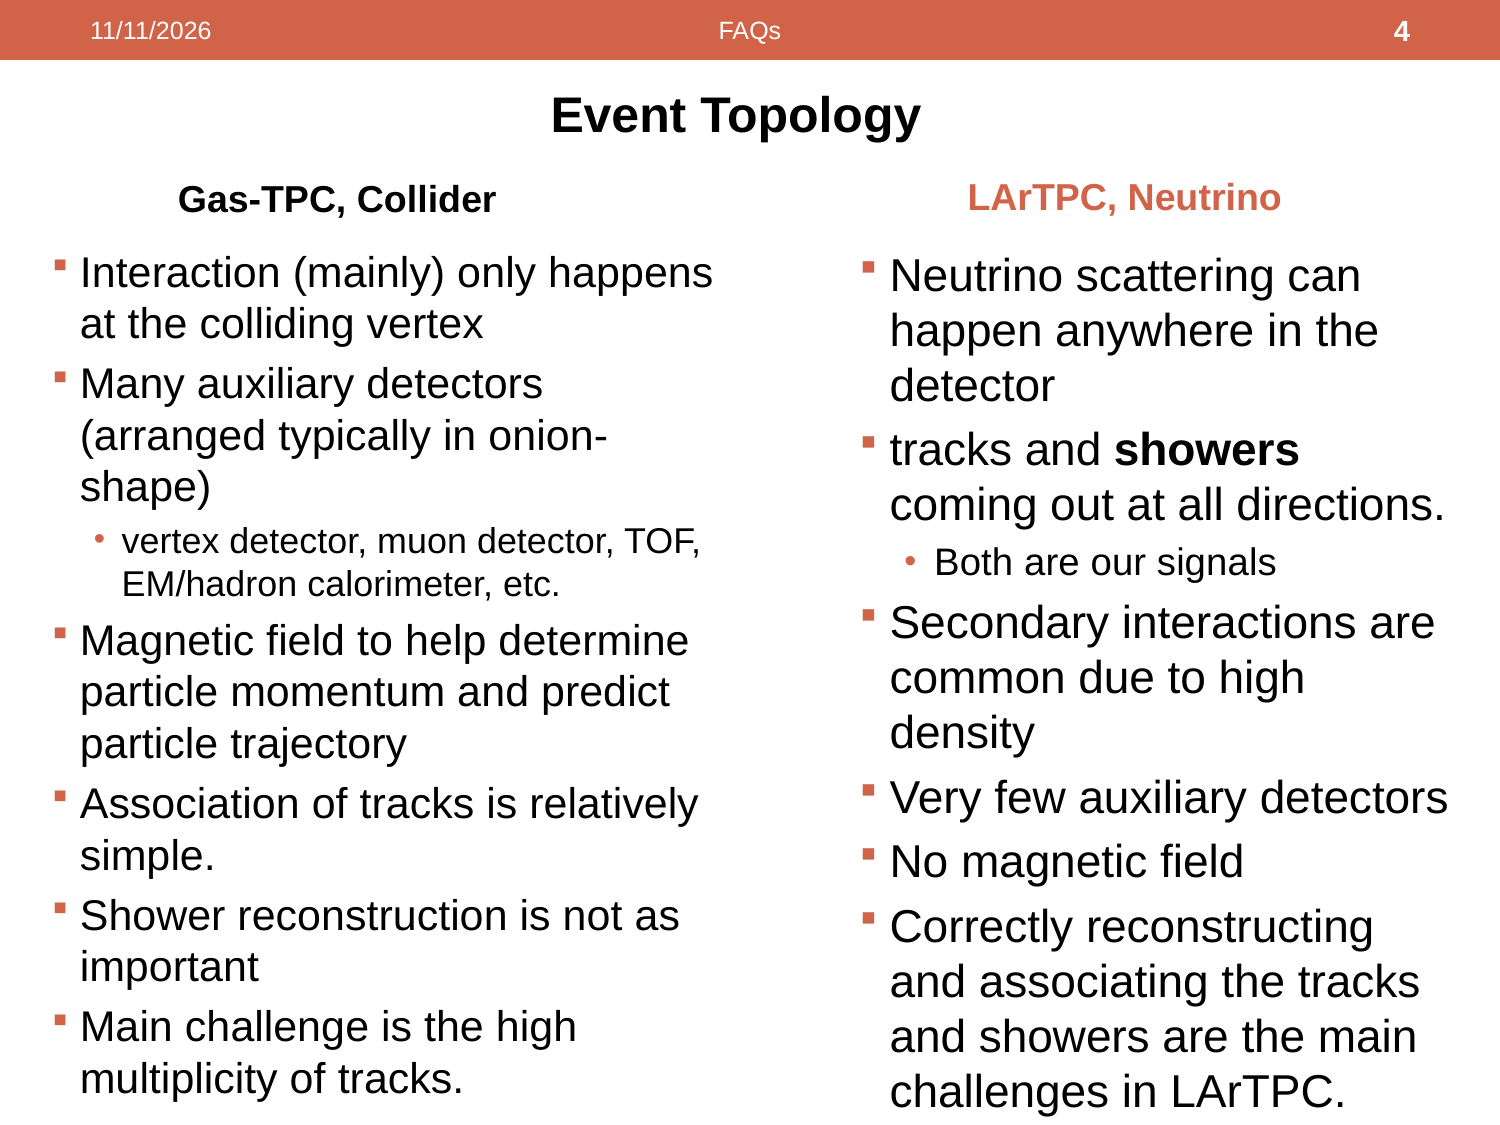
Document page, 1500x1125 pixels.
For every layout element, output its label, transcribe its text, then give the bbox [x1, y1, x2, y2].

footer FAQs [75, 3, 1250, 57]
text_box LArTPC, Neutrino [952, 165, 1298, 226]
slide_number 4 [1250, 3, 1425, 57]
text_box Neutrino scattering can happen anywhere in the detector tracks and showers coming out at all directions. Both are our signals Secondary interactions are common due to high density Very few auxiliary detectors No magnetic field Correctly reconstructing and associating the tracks and showers are the main challenges in LArTPC. [799, 237, 1475, 1125]
text_box Gas-TPC, Collider [163, 168, 512, 228]
list Interaction (mainly) only happens at the colliding vertex Many auxiliary detectors (arranged typically in onion-shape) vertex detector, muon detector, TOF, EM/hadron calorimeter, etc. Magnetic field to help determine particle momentum and predict particle trajectory Association of tracks is relatively simple. Shower reconstruction is not as important Main challenge is the high multiplicity of tracks. [0, 236, 738, 1124]
text_box Event Topology [385, 74, 937, 150]
